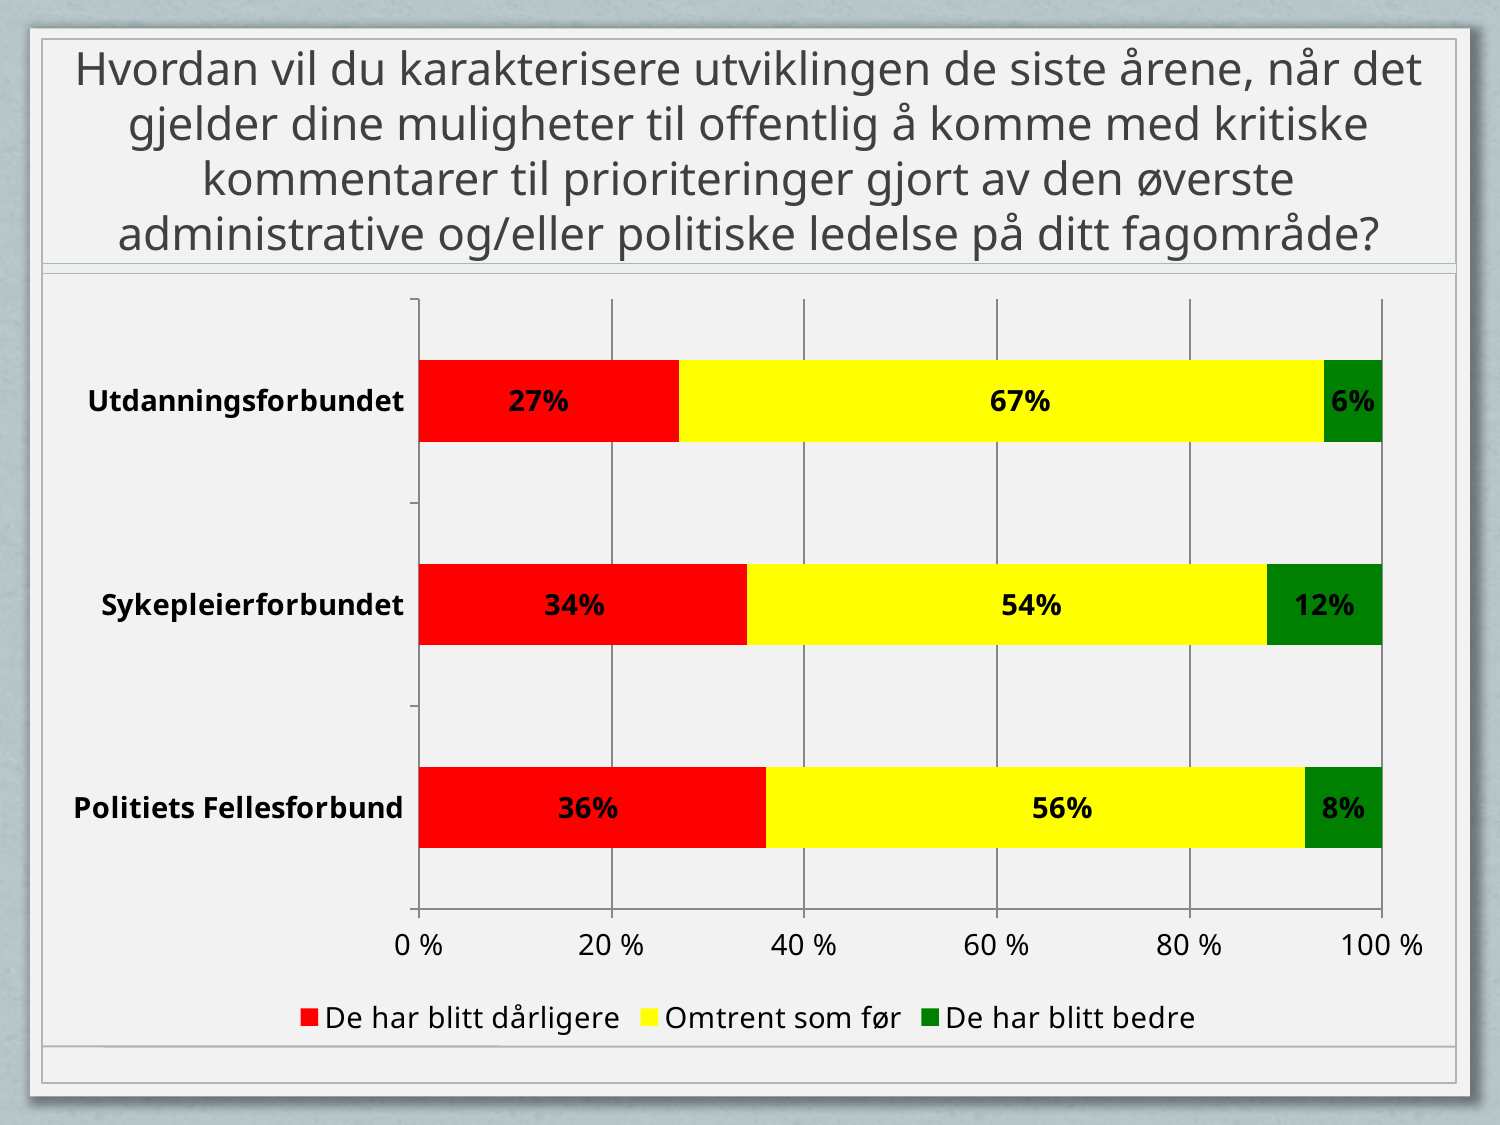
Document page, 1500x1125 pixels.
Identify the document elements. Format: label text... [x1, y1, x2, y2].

title Hvordan vil du karakterisere utviklingen de siste årene, når det gjelder dine muligheter til offentlig å komme med kritiske kommentarer til prioriteringer gjort av den øverste administrative og/eller politiske ledelse på ditt fagområde? [45, 40, 1453, 260]
chart [44, 283, 1454, 1045]
